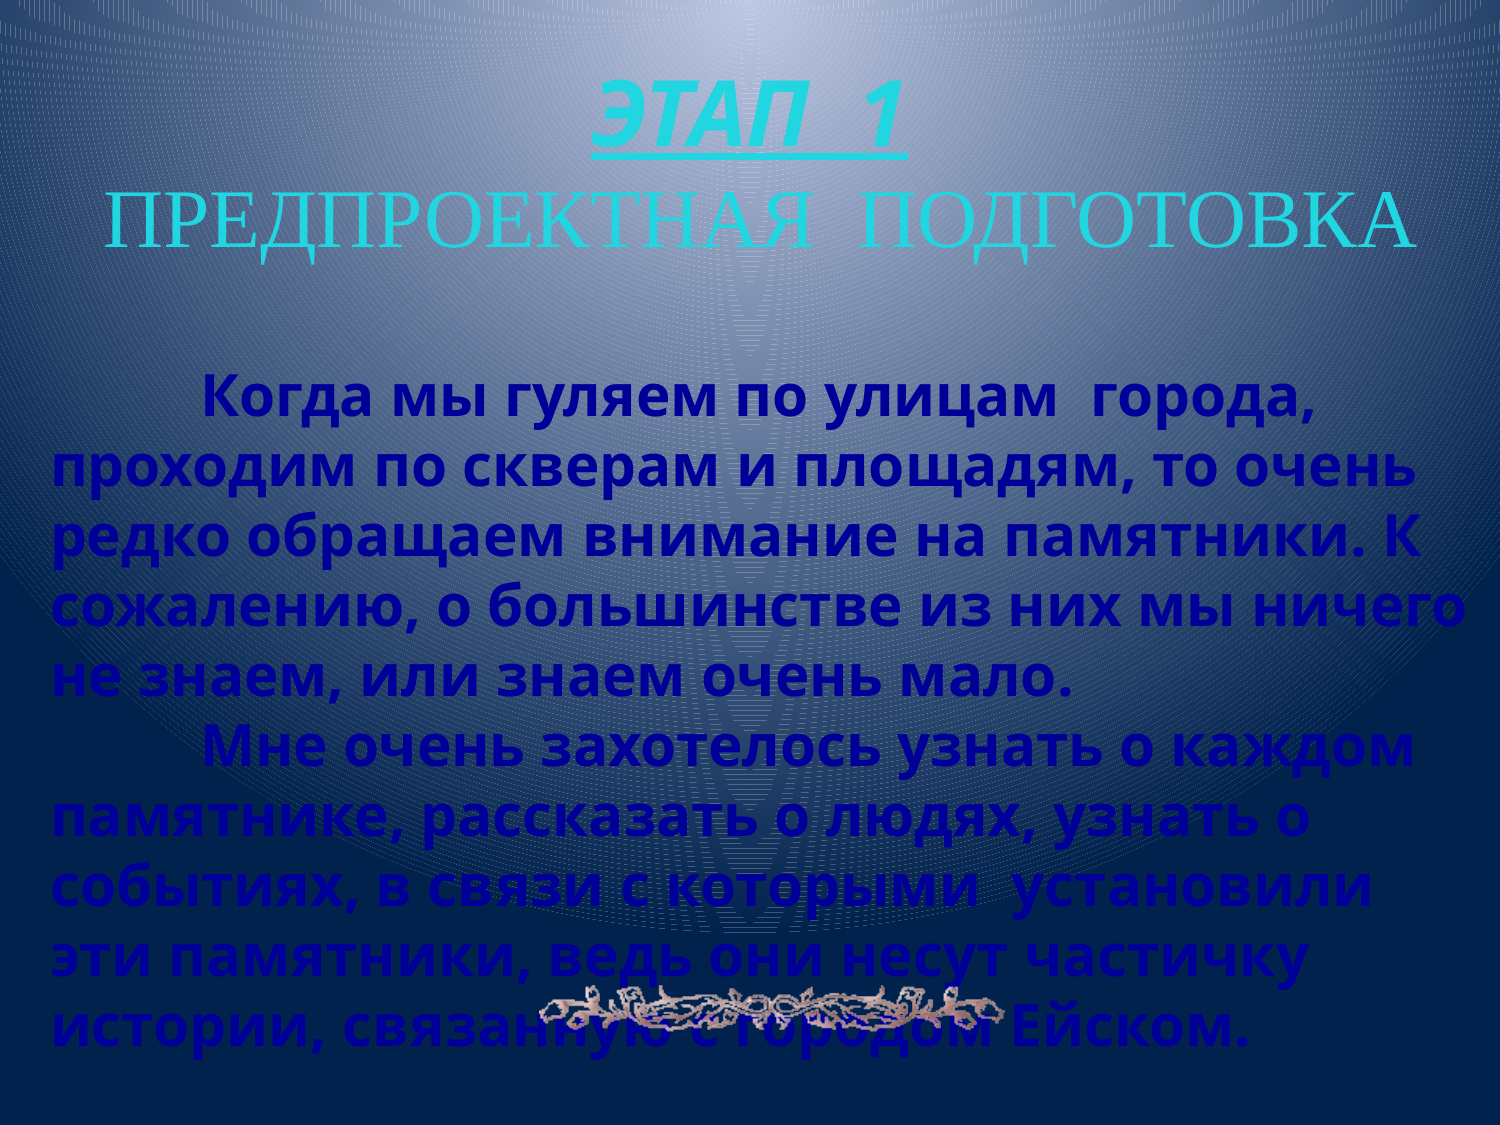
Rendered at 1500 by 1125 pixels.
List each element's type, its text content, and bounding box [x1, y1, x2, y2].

text_box Этап 1 Предпроектная подготовка [35, 46, 1465, 272]
text_box Когда мы гуляем по улицам города, проходим по скверам и площадям, то очень редко обращаем внимание на памятники. К сожалению, о большинстве из них мы ничего не знаем, или знаем очень мало. Мне очень захотелось узнать о каждом памятнике, рассказать о людях, узнать о событиях, в связи с которыми установили эти памятники, ведь они несут частичку истории, связанную с городом Ейском. [35, 281, 1500, 1066]
picture [538, 984, 1005, 1033]
